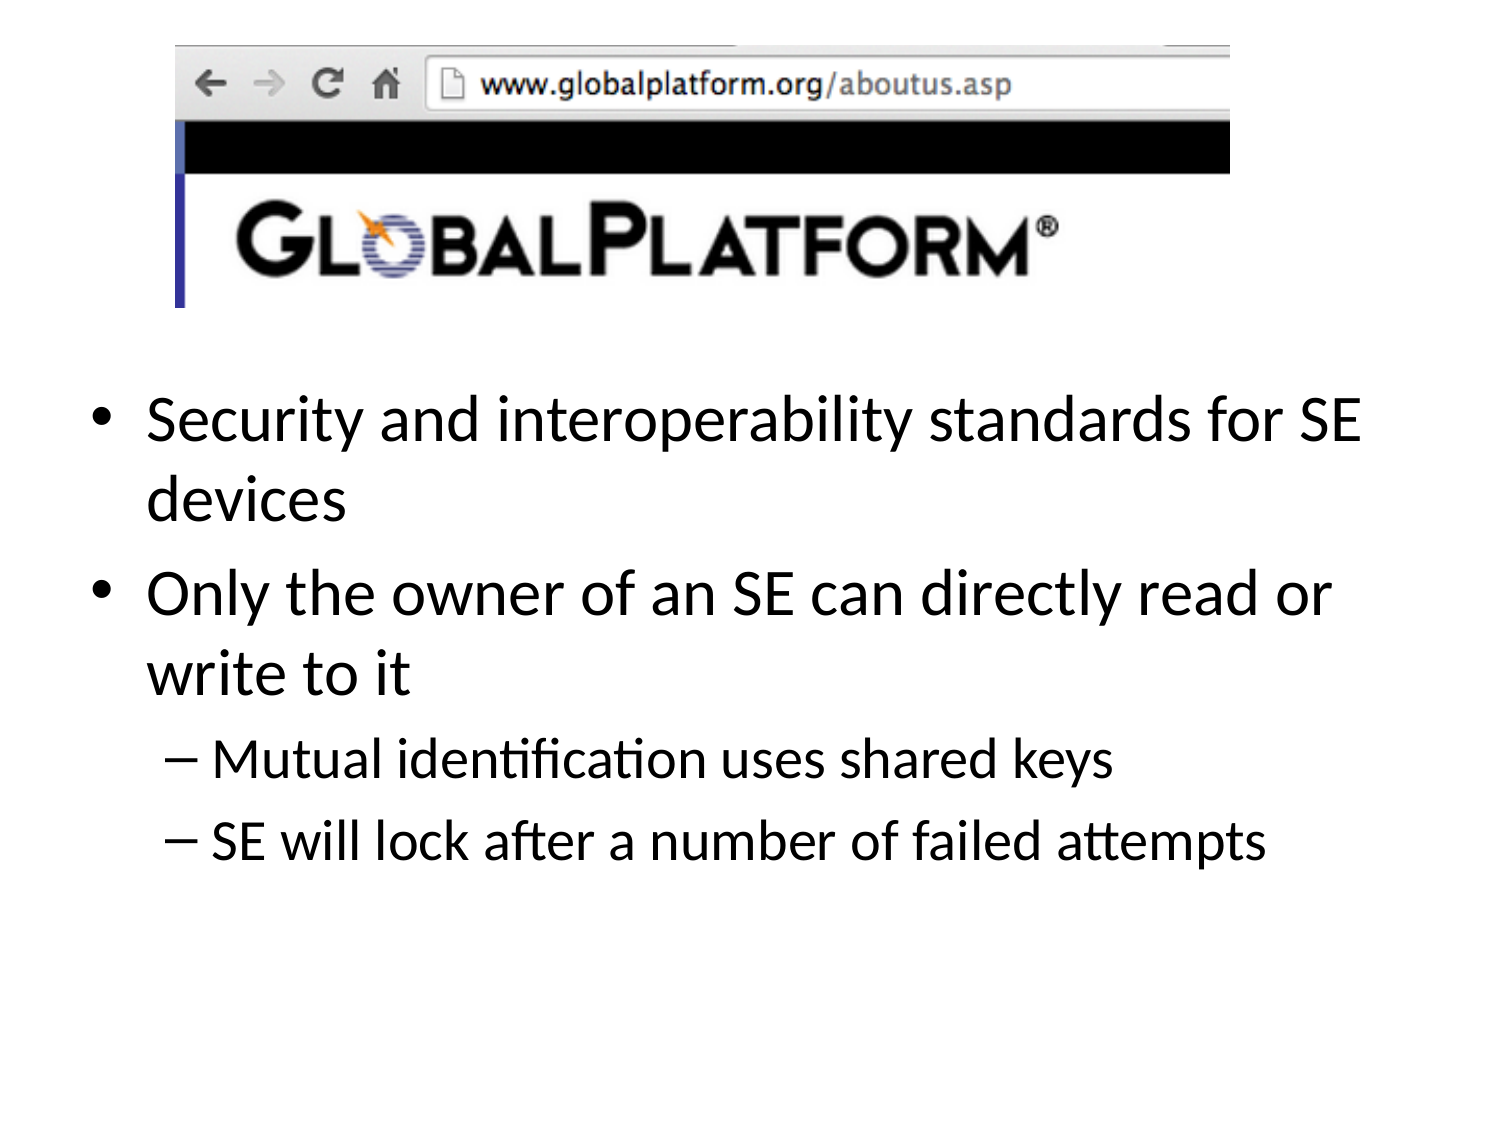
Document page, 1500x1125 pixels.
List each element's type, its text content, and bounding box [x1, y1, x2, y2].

list Security and interoperability standards for SE devices Only the owner of an SE can directly read or write to it Mutual identification uses shared keys SE will lock after a number of failed attempts [75, 367, 1425, 1005]
picture [175, 44, 1231, 308]
